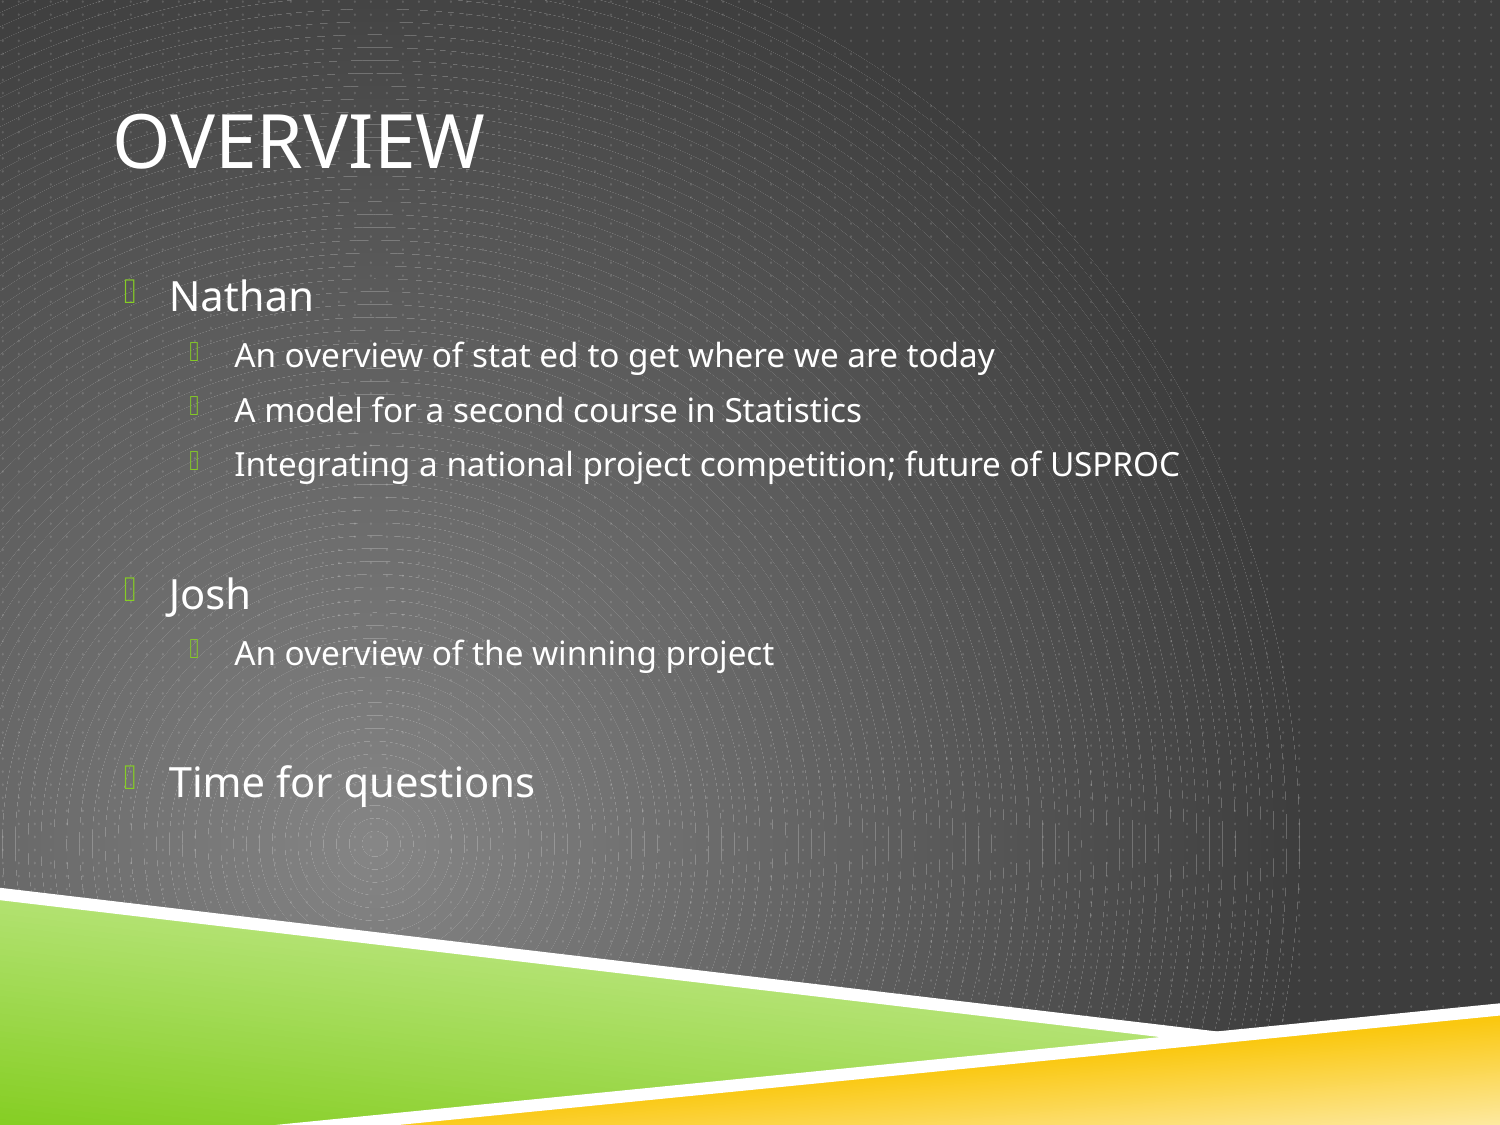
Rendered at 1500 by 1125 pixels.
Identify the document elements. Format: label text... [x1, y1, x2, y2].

title Overview [112, 45, 1388, 233]
list Nathan An overview of stat ed to get where we are today A model for a second course in Statistics Integrating a national project competition; future of USPROC Josh An overview of the winning project Time for questions [112, 262, 1388, 875]
